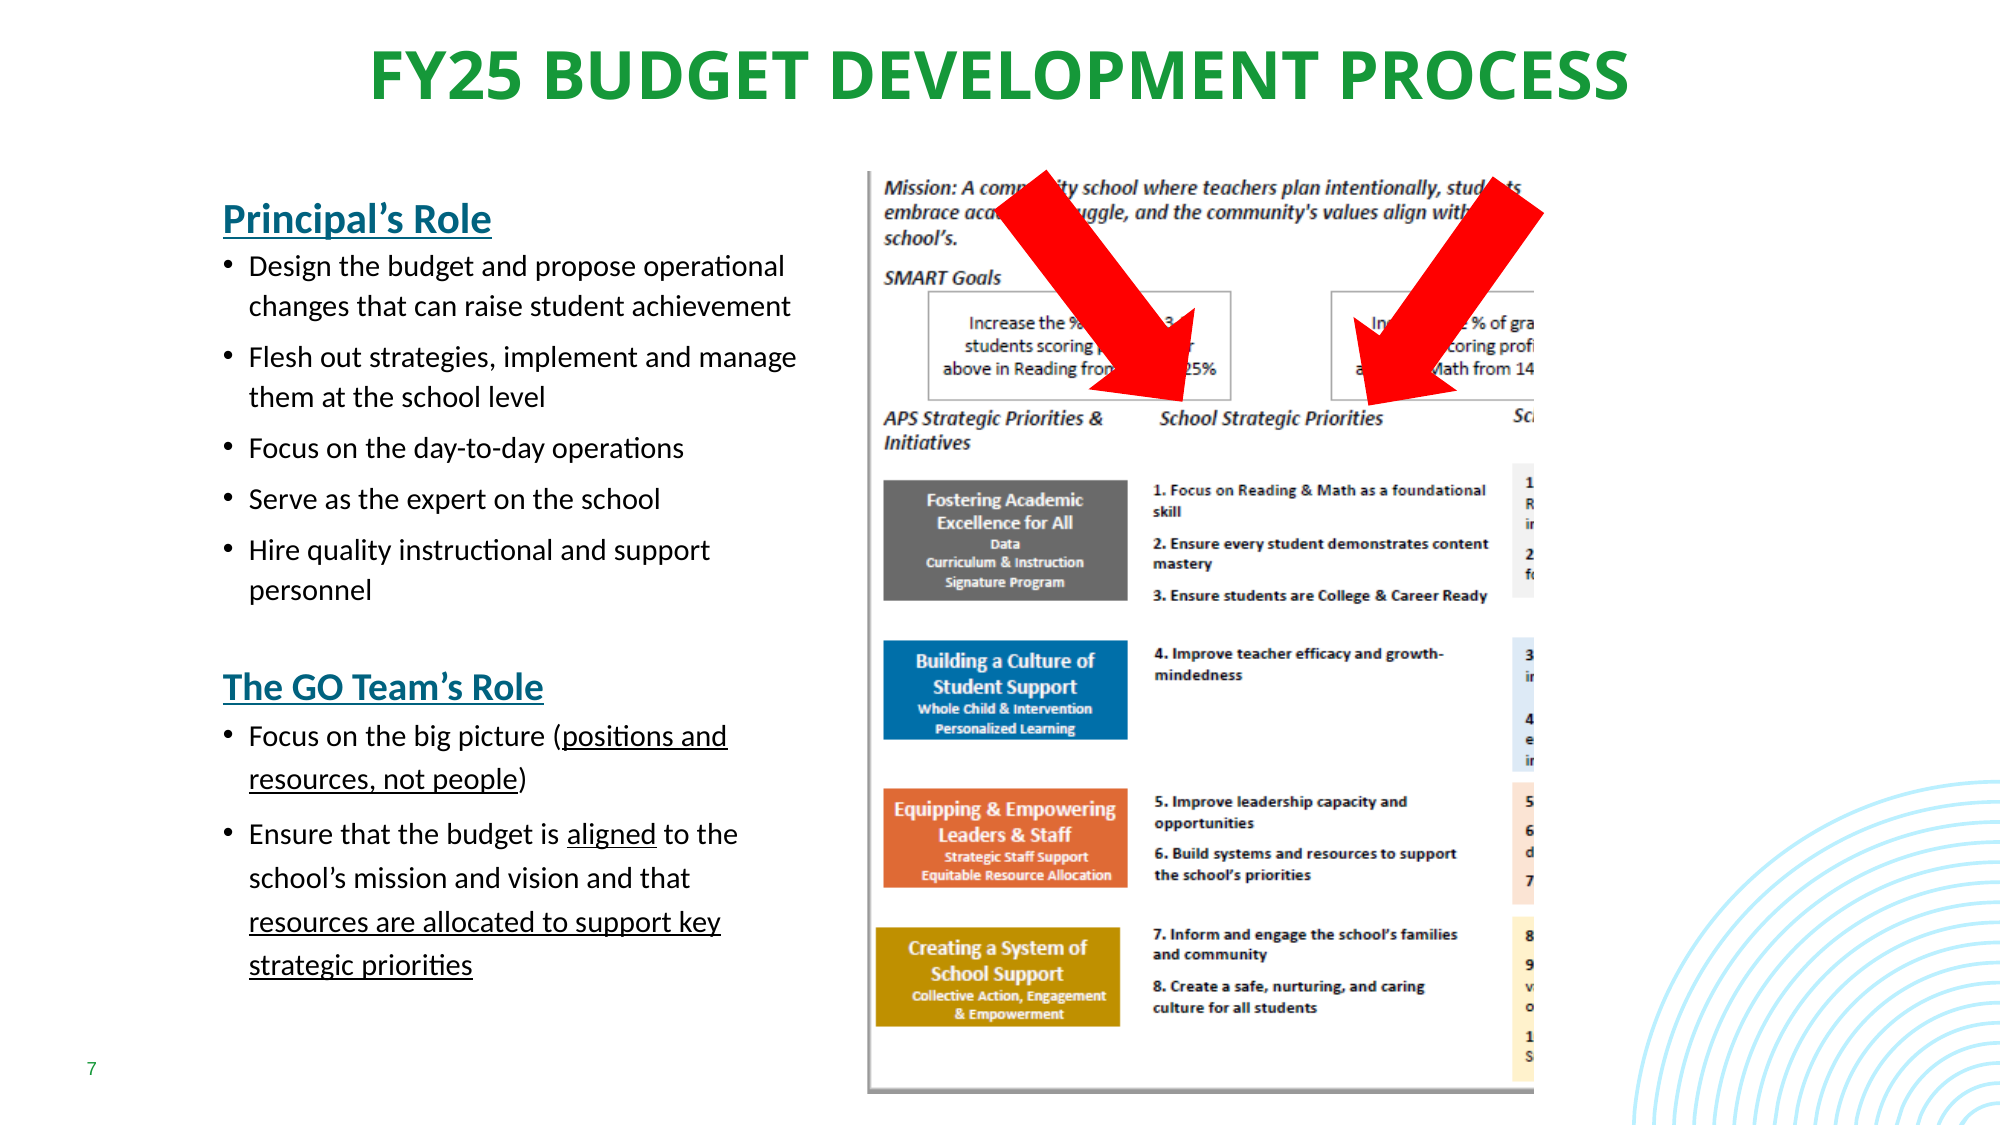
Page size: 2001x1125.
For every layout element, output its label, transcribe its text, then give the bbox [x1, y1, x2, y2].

text_box [1534, 205, 1545, 228]
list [867, 171, 1534, 1094]
title FY25 Budget Development Process [0, 31, 2000, 120]
list Principal’s Role Design the budget and propose operational changes that can raise student achievement Flesh out strategies, implement and manage them at the school level Focus on the day-to-day operations Serve as the expert on the school Hire quality instructional and support personnel The GO Team’s Role Focus on the big picture (positions and resources, not people) Ensure that the budget is aligned to the school’s mission and vision and that resources are allocated to support key strategic priorities [207, 183, 825, 994]
slide_number 7 [31, 1045, 153, 1091]
